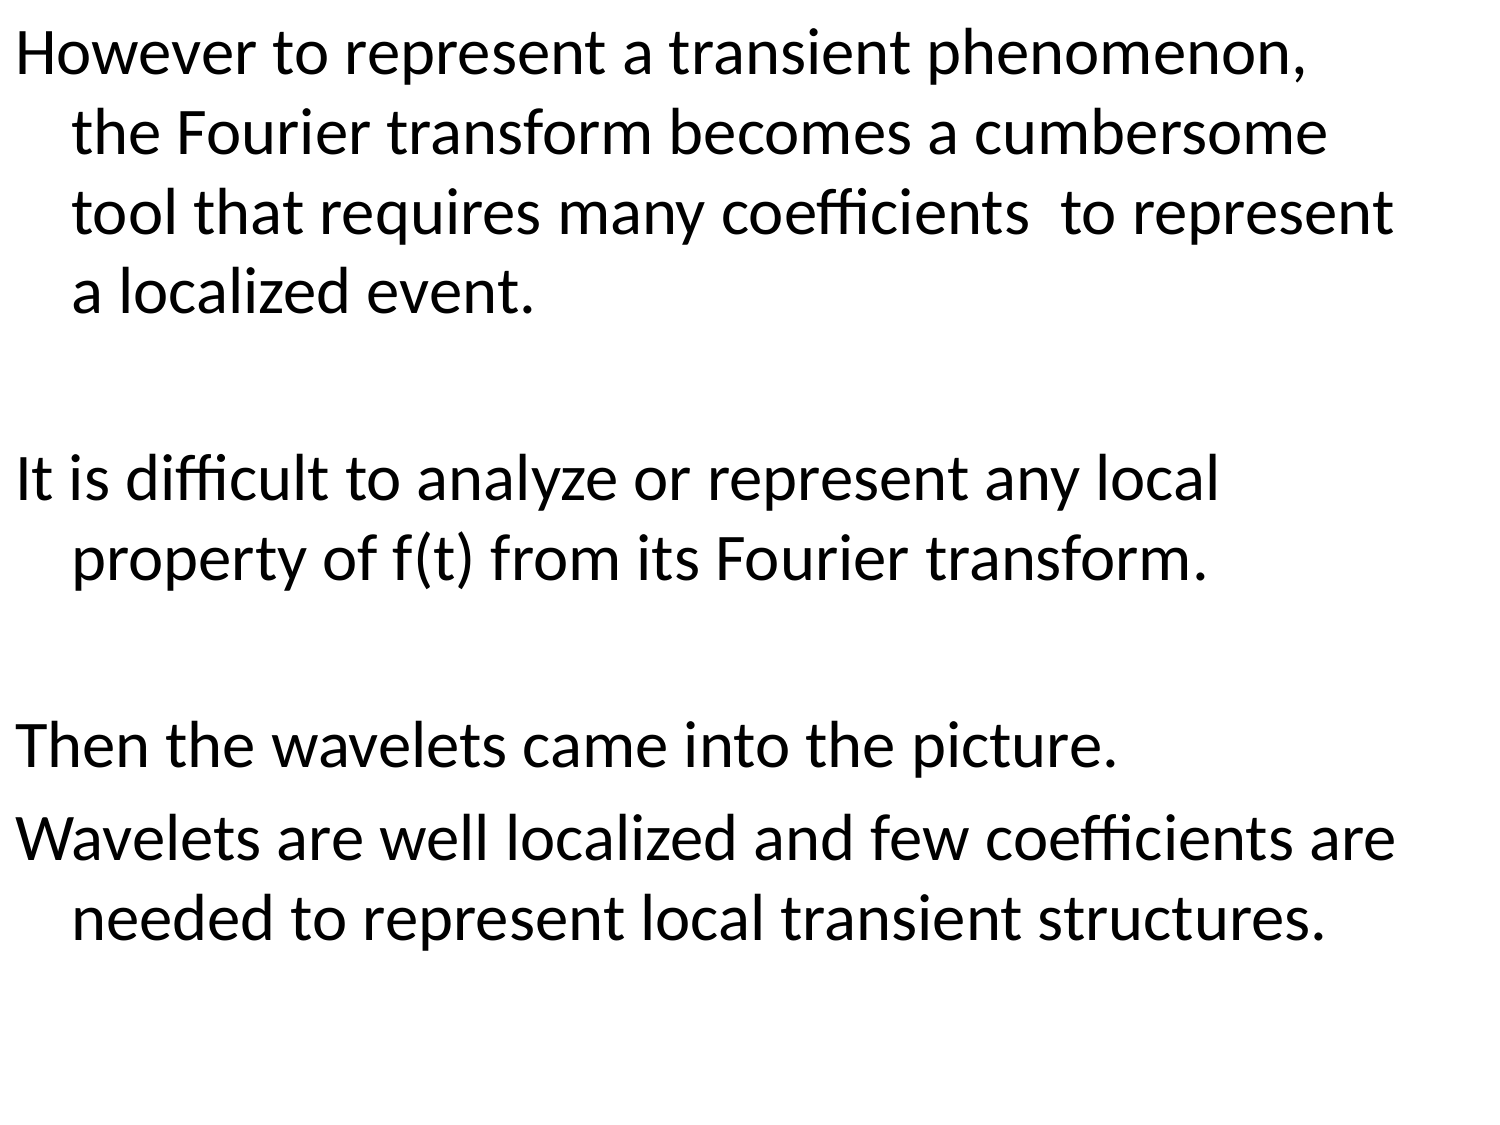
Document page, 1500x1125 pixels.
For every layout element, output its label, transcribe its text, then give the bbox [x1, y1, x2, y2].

list However to represent a transient phenomenon, the Fourier transform becomes a cumbersome tool that requires many coefficients to represent a localized event. It is difficult to analyze or represent any local property of f(t) from its Fourier transform. Then the wavelets came into the picture. Wavelets are well localized and few coefficients are needed to represent local transient structures. [0, 0, 1425, 1125]
